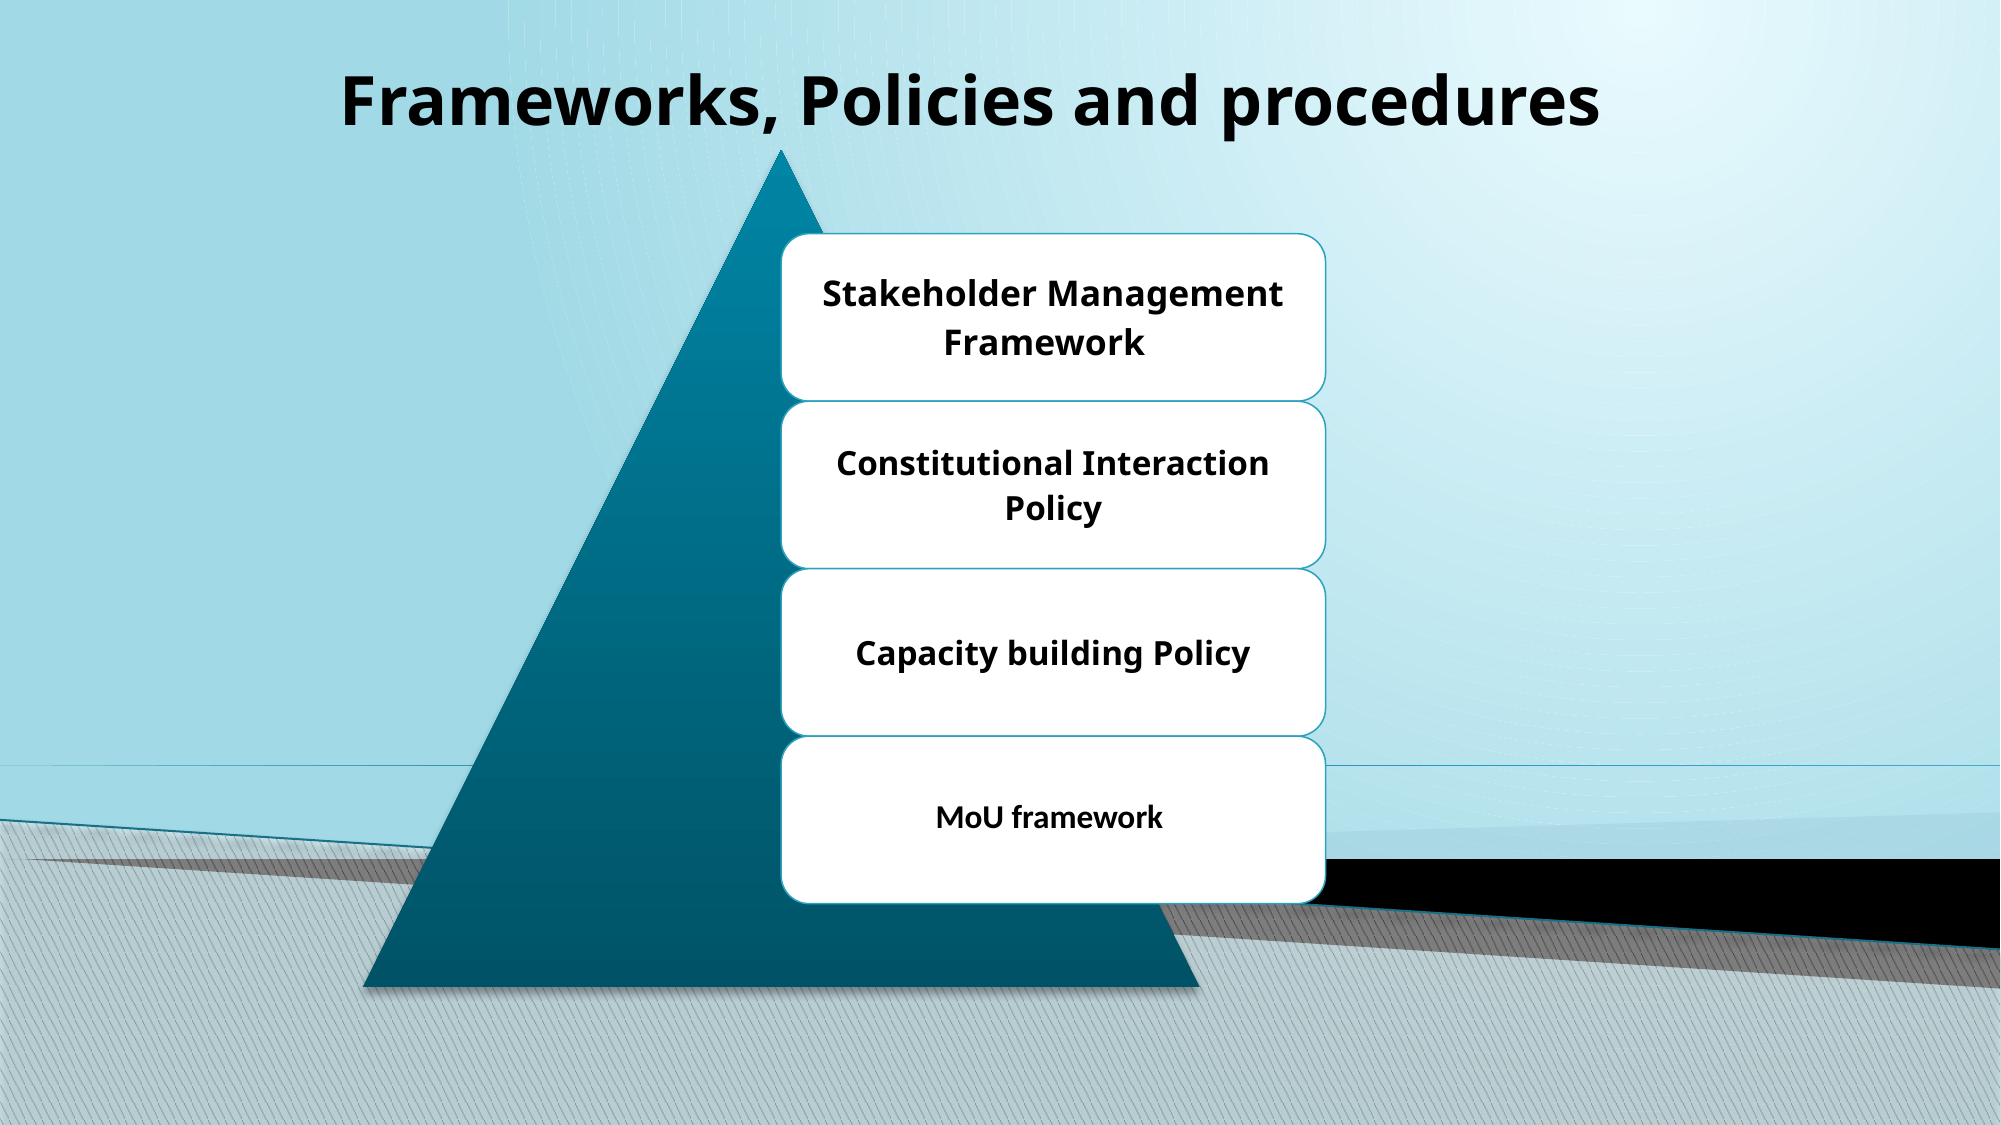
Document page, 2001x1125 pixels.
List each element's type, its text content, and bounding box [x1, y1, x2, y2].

title Frameworks, Policies and procedures [324, 45, 1675, 188]
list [362, 149, 1676, 988]
picture [1676, 930, 2000, 989]
picture [7, 859, 362, 882]
